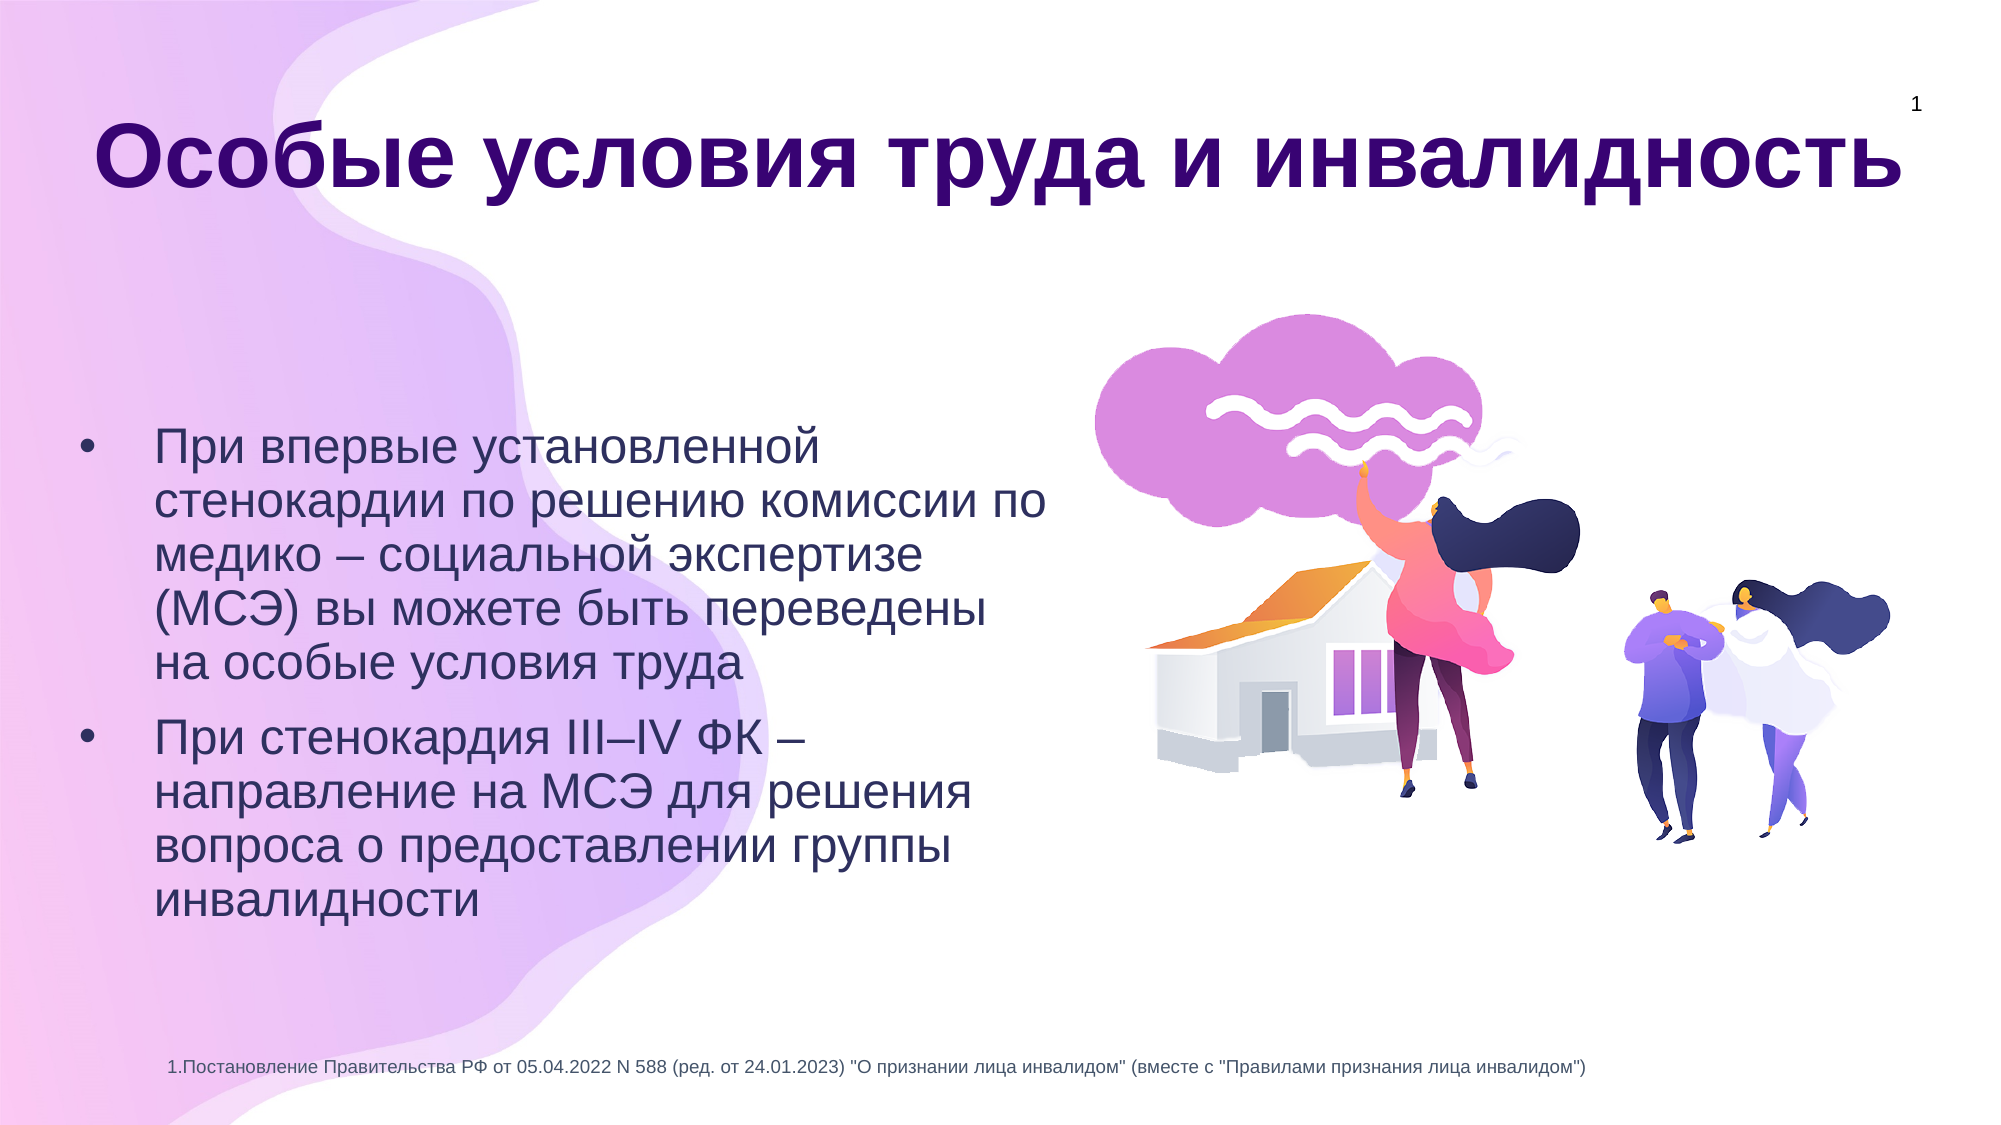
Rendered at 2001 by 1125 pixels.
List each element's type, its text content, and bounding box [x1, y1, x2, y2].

text_box 1 [1895, 78, 1977, 138]
list При впервые установленной стенокардии по решению комиссии по медико – социальной экспертизе (МСЭ) вы можете быть переведены на особые условия труда При стенокардия III–IV ФК – направление на МСЭ для решения вопроса о предоставлении группы инвалидности [78, 420, 1052, 970]
text_box 1.Постановление Правительства РФ от 05.04.2022 N 588 (ред. от 24.01.2023) "О признании лица инвалидом" (вместе с "Правилами признания лица инвалидом") [78, 1046, 1612, 1085]
picture [0, 0, 2000, 1125]
title Особые условия труда и инвалидность [78, 78, 1922, 238]
